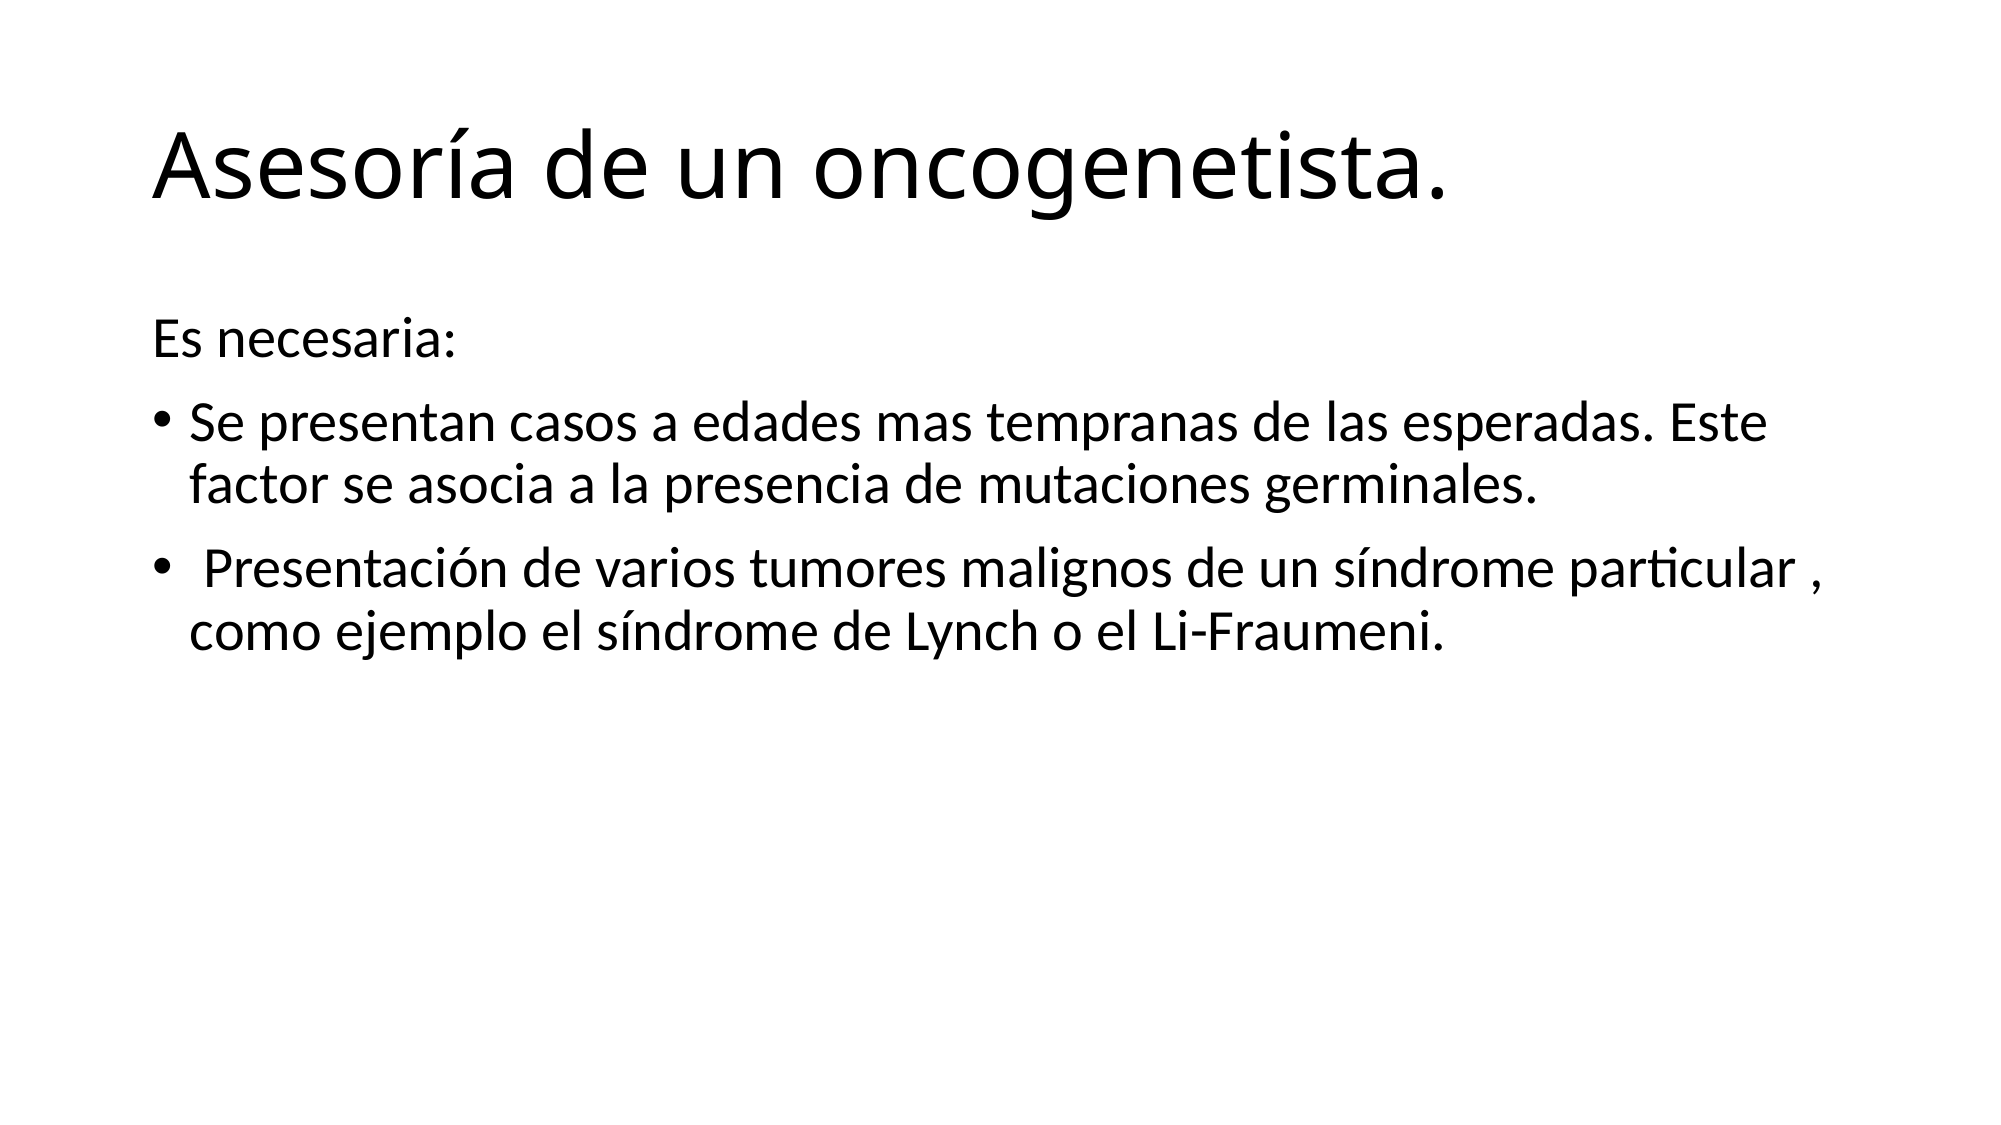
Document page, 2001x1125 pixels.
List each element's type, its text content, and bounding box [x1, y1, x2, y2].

list Es necesaria: Se presentan casos a edades mas tempranas de las esperadas. Este factor se asocia a la presencia de mutaciones germinales. Presentación de varios tumores malignos de un síndrome particular , como ejemplo el síndrome de Lynch o el Li-Fraumeni. [137, 299, 1863, 1014]
title Asesoría de un oncogenetista. [137, 59, 1863, 278]
